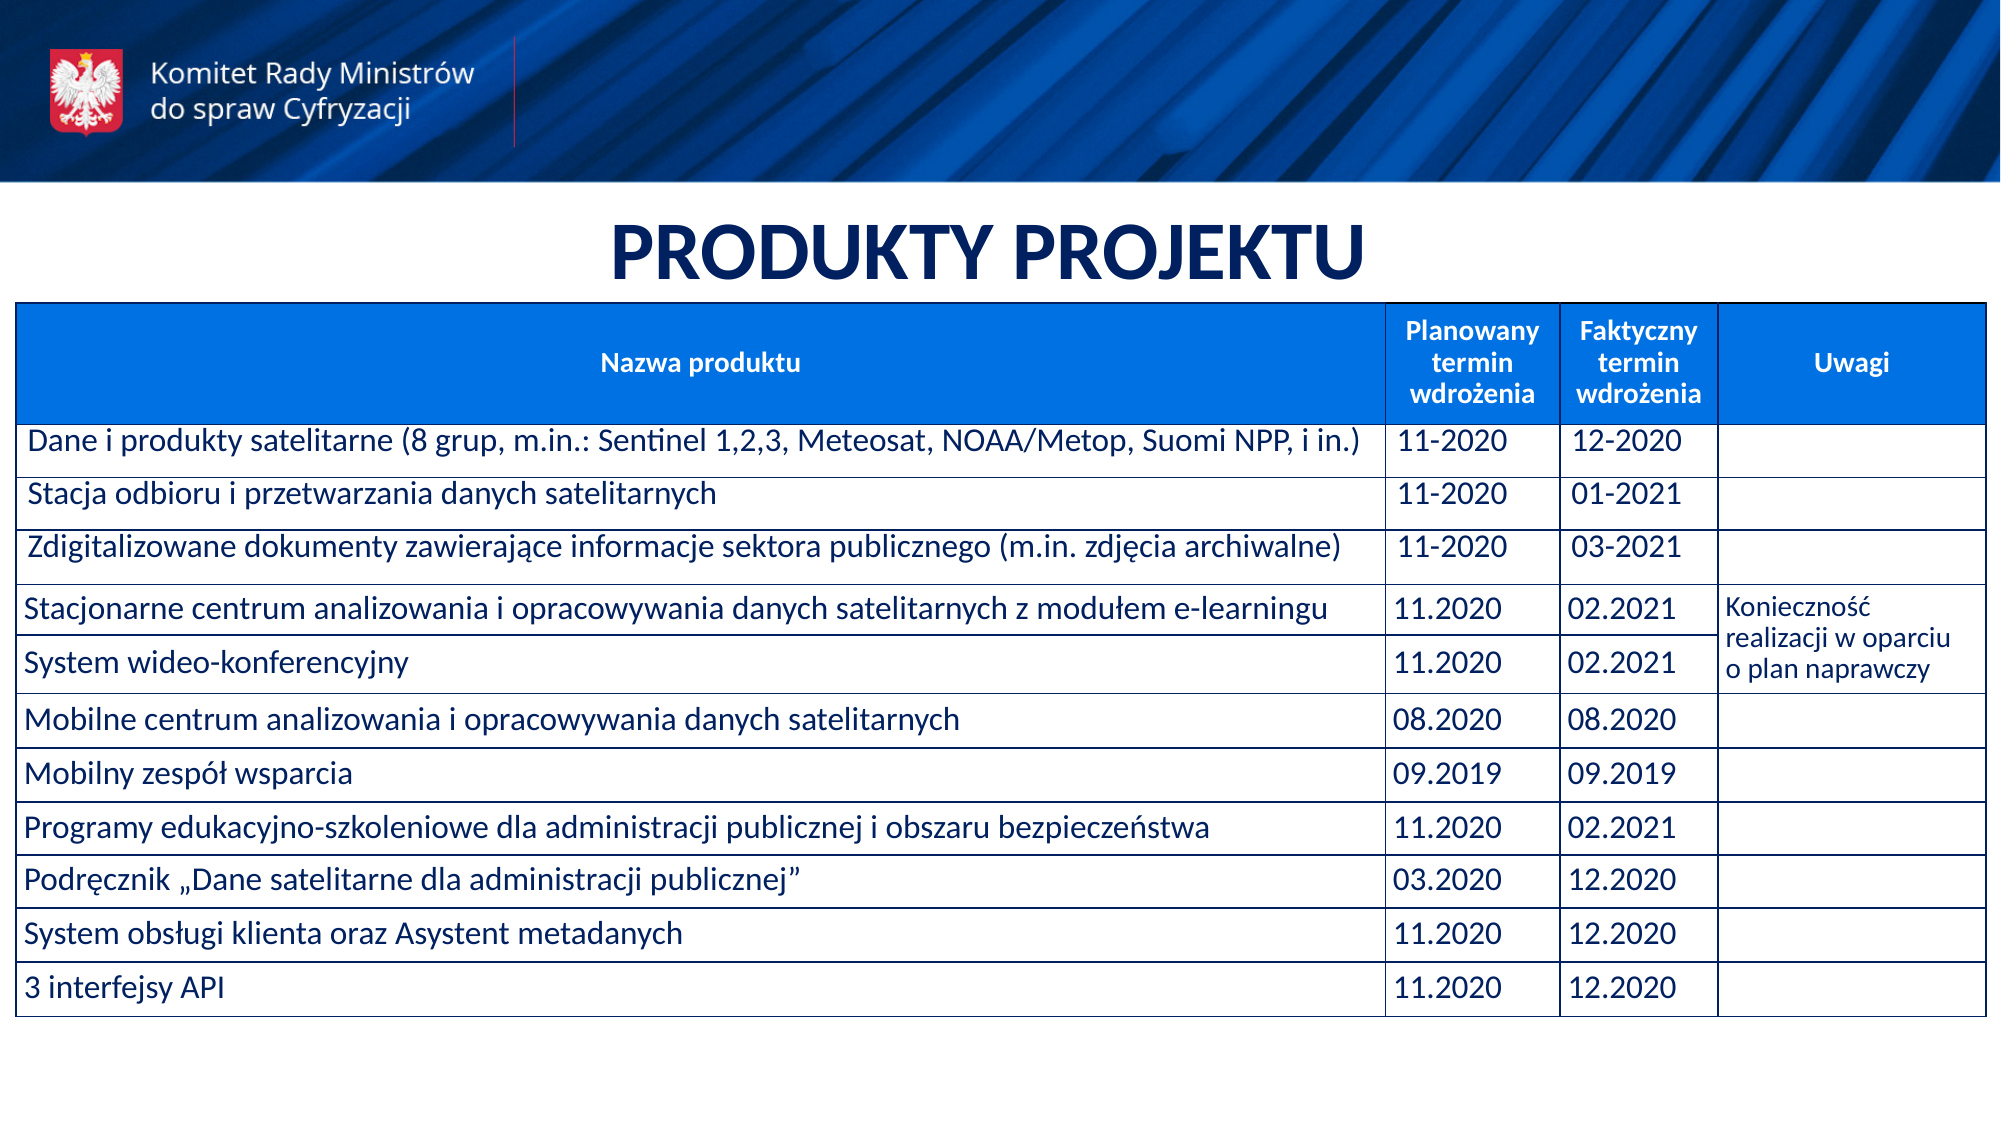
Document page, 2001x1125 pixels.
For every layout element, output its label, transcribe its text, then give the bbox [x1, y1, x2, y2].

table_cell 09.2019 [1386, 749, 1559, 801]
table_cell 02.2021 [1561, 585, 1717, 634]
subtitle PRODUKTY PROJEKTU [291, 199, 1688, 302]
table_cell 11.2020 [1386, 909, 1559, 961]
table_cell [1719, 749, 1985, 801]
table_cell [1719, 478, 1985, 529]
table_cell 02.2021 [1561, 636, 1717, 693]
table_cell 12-2020 [1561, 425, 1717, 477]
table_cell Podręcznik „Dane satelitarne dla administracji publicznej” [17, 856, 1385, 907]
table_cell 01-2021 [1561, 478, 1717, 529]
table_cell [1719, 963, 1985, 1016]
table_cell 11.2020 [1386, 963, 1559, 1016]
table_cell 11-2020 [1386, 425, 1559, 477]
table_cell Mobilne centrum analizowania i opracowywania danych satelitarnych [17, 694, 1385, 747]
table_cell [1719, 694, 1985, 747]
table_cell 09.2019 [1561, 749, 1717, 801]
table_cell Mobilny zespół wsparcia [17, 749, 1385, 801]
table_header Faktyczny termin wdrożenia [1561, 304, 1717, 424]
table_cell [1719, 909, 1985, 961]
table_cell 02.2021 [1561, 803, 1717, 854]
table_cell System wideo-konferencyjny [17, 636, 1385, 693]
table_cell [1719, 803, 1985, 854]
table_cell System obsługi klienta oraz Asystent metadanych [17, 909, 1385, 961]
table_cell Zdigitalizowane dokumenty zawierające informacje sektora publicznego (m.in. zdjęcia archiwalne) [17, 531, 1385, 584]
table_cell [1719, 856, 1985, 907]
table_cell Stacjonarne centrum analizowania i opracowywania danych satelitarnych z modułem e-learningu [17, 585, 1385, 634]
table_cell 11-2020 [1386, 531, 1559, 584]
table_cell 08.2020 [1561, 694, 1717, 747]
table_cell 12.2020 [1561, 963, 1717, 1016]
table_cell 3 interfejsy API [17, 963, 1385, 1016]
table_cell 11.2020 [1386, 636, 1559, 693]
table_cell 12.2020 [1561, 856, 1717, 907]
table_cell 03.2020 [1386, 856, 1559, 907]
table_cell 12.2020 [1561, 909, 1717, 961]
table_cell Dane i produkty satelitarne (8 grup, m.in.: Sentinel 1,2,3, Meteosat, NOAA/Metop, Suomi NPP, i in.) [17, 425, 1385, 477]
picture [0, 0, 2001, 1125]
table_cell Stacja odbioru i przetwarzania danych satelitarnych [17, 478, 1385, 529]
table_cell 11.2020 [1386, 585, 1559, 634]
table_cell 11-2020 [1386, 478, 1559, 529]
table_header Uwagi [1719, 304, 1985, 424]
table_cell Programy edukacyjno-szkoleniowe dla administracji publicznej i obszaru bezpieczeństwa [17, 803, 1385, 854]
table_cell [1719, 425, 1985, 477]
table_cell [1719, 531, 1985, 584]
table_cell 08.2020 [1386, 694, 1559, 747]
table_cell 03-2021 [1561, 531, 1717, 584]
table_cell 11.2020 [1386, 803, 1559, 854]
table_header Planowany termin wdrożenia [1386, 304, 1559, 424]
table_cell Konieczność realizacji w oparciu o plan naprawczy [1719, 585, 1985, 693]
table_header Nazwa produktu [17, 304, 1385, 424]
